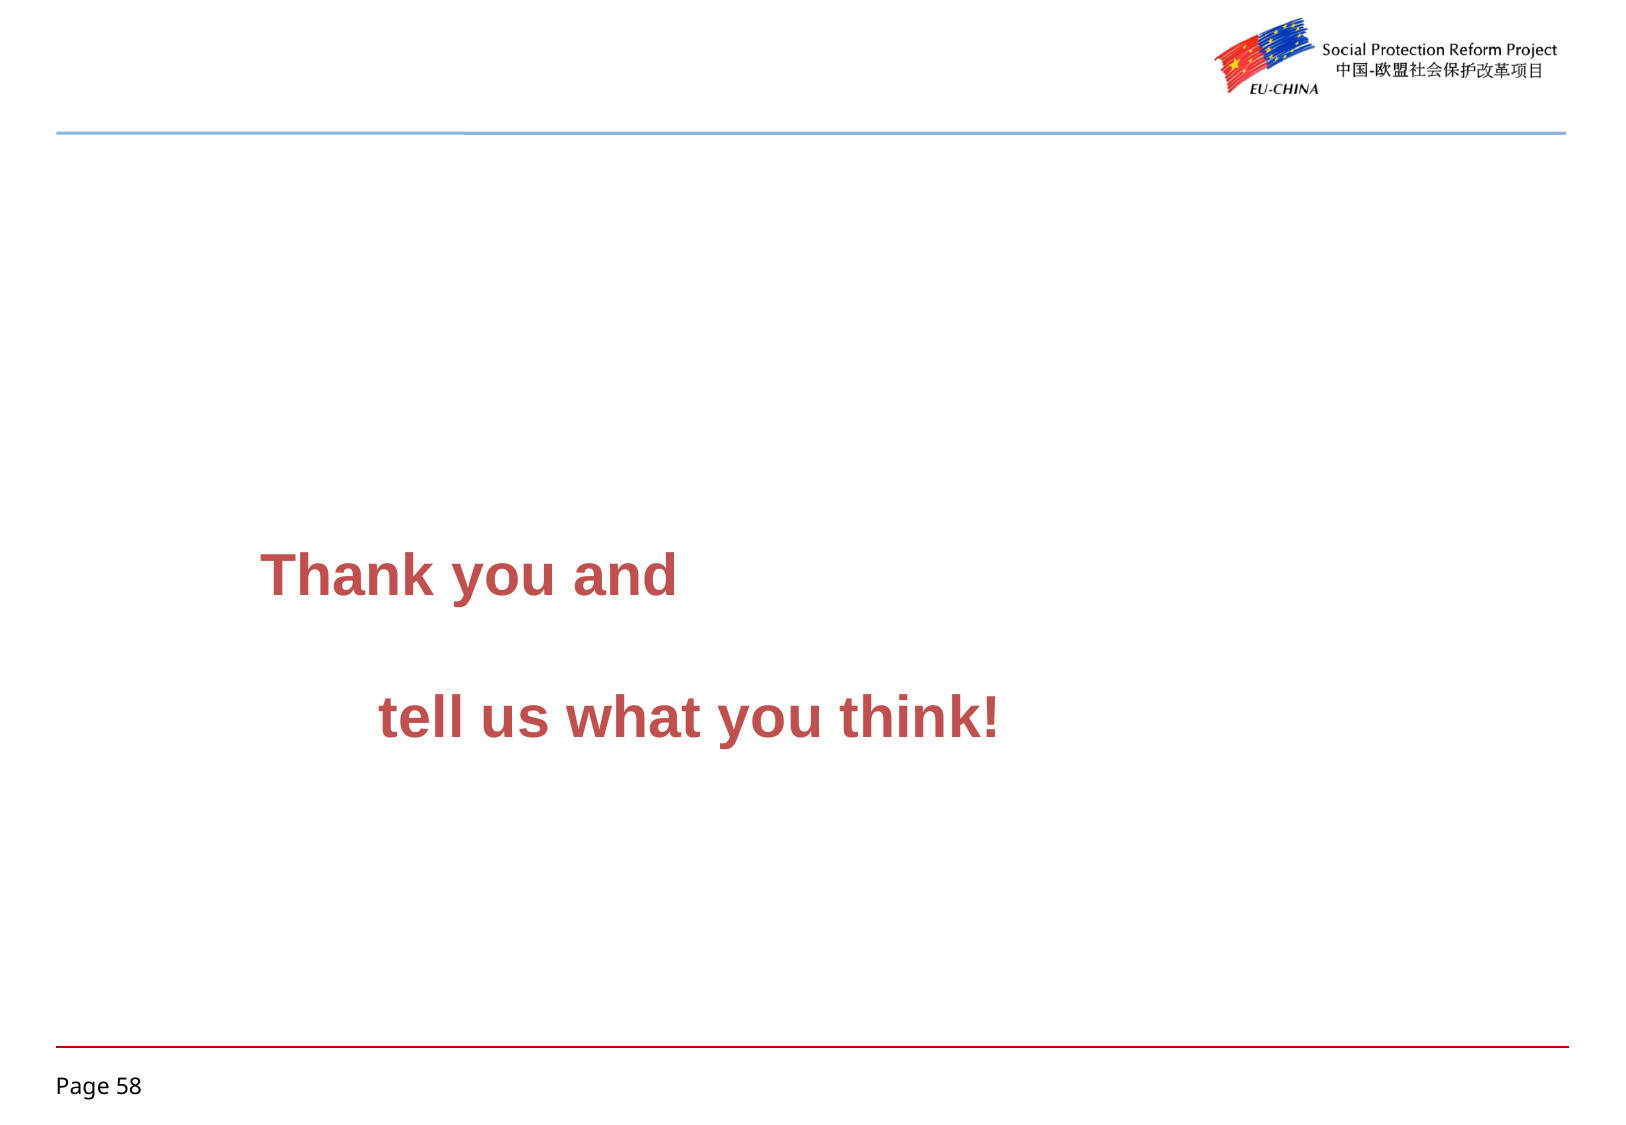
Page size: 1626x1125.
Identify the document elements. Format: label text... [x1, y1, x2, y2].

picture [1206, 10, 1567, 45]
list [422, 45, 1625, 185]
title Thank you and tell us what you think! [245, 527, 1439, 909]
